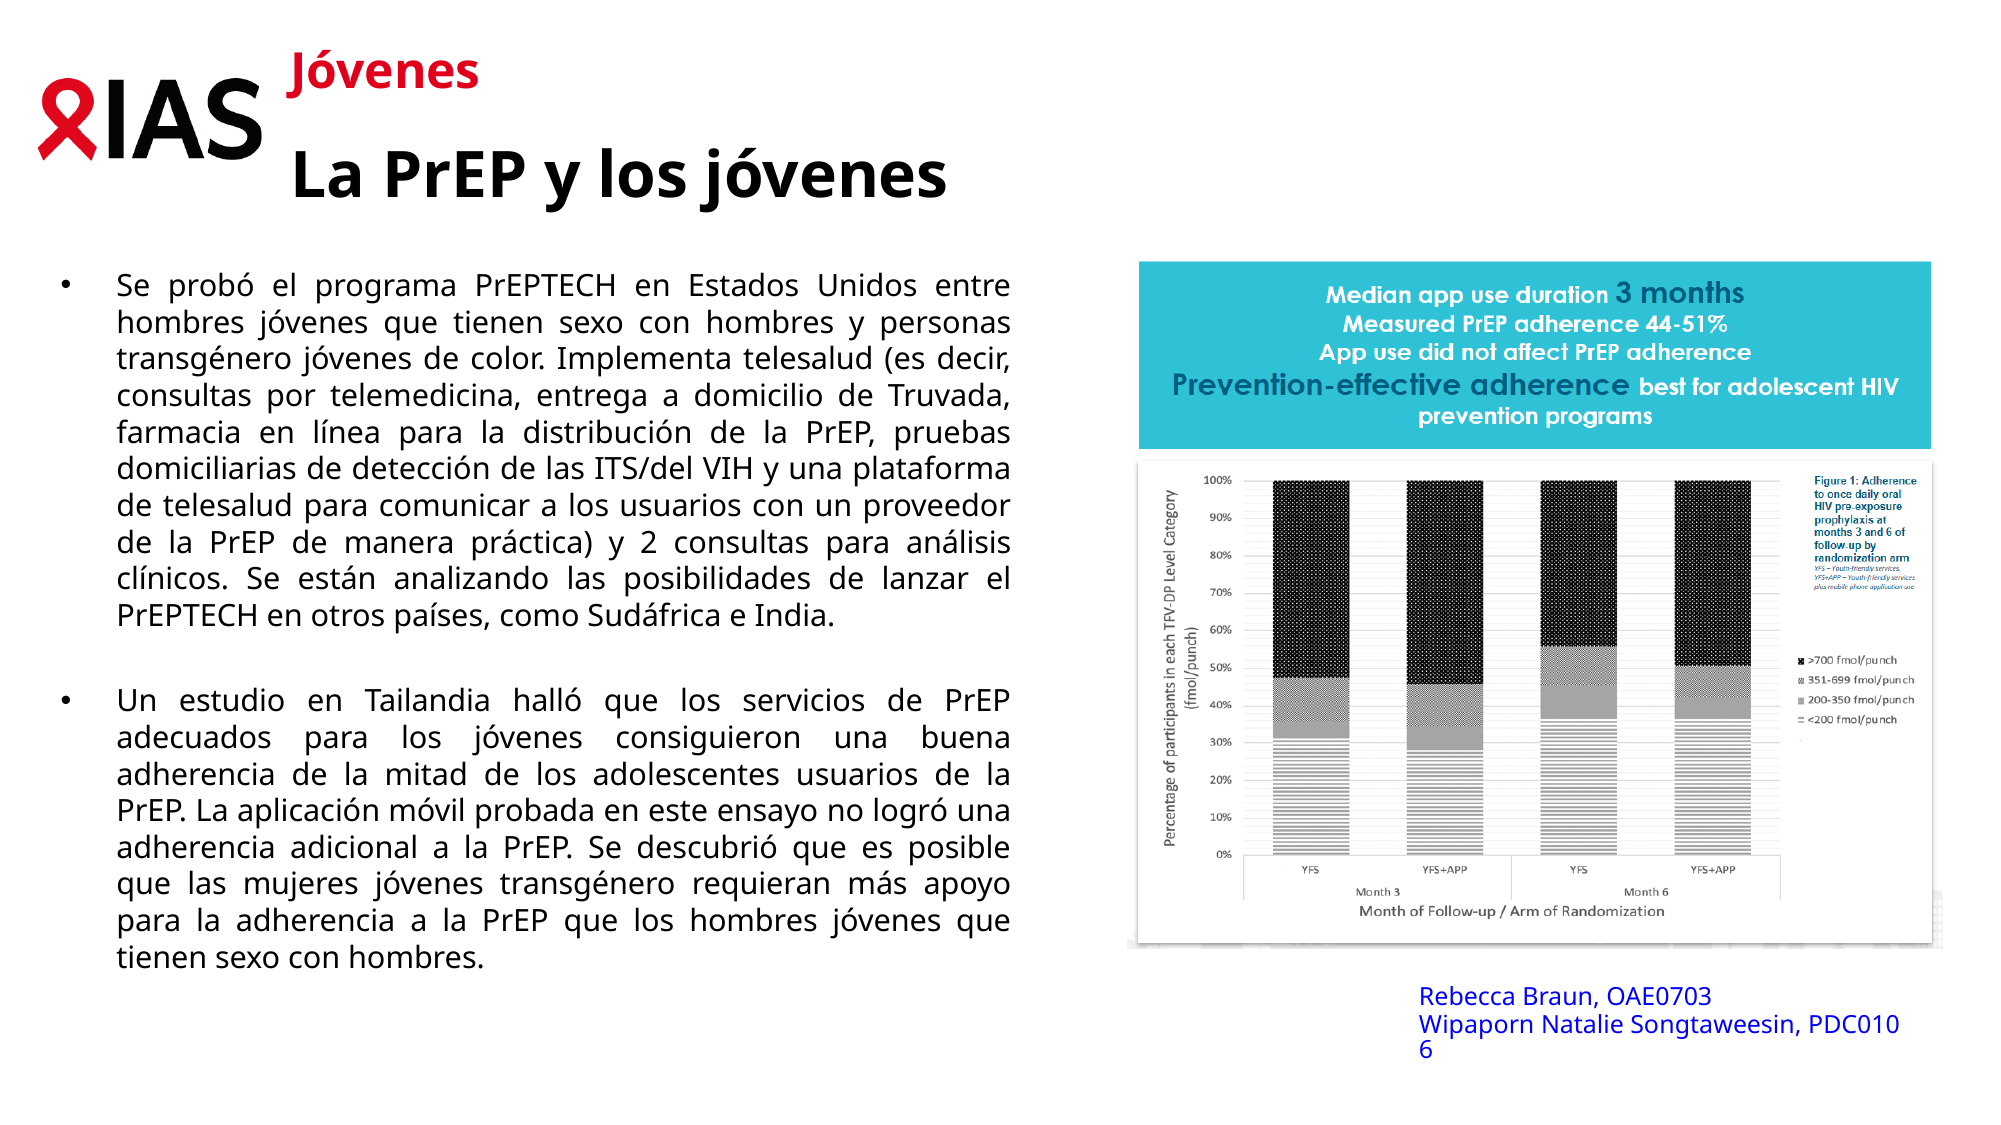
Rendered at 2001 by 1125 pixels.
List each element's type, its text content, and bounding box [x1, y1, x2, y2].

text_box Wipaporn Natalie Songtaweesin, PDC0106 [1404, 1001, 1922, 1051]
title Jóvenes Y La PrEP y los jóvenes [275, 30, 1900, 219]
list Se probó el programa PrEPTECH en Estados Unidos entre hombres jóvenes que tienen sexo con hombres y personas transgénero jóvenes de color. Implementa telesalud (es decir, consultas por telemedicina, entrega a domicilio de Truvada, farmacia en línea para la distribución de la PrEP, pruebas domiciliarias de detección de las ITS/del VIH y una plataforma de telesalud para comunicar a los usuarios con un proveedor de la PrEP de manera práctica) y 2 consultas para análisis clínicos. Se están analizando las posibilidades de lanzar el PrEPTECH en otros países, como Sudáfrica e India. Un estudio en Tailandia halló que los servicios de PrEP adecuados para los jóvenes consiguieron una buena adherencia de la mitad de los adolescentes usuarios de la PrEP. La aplicación móvil probada en este ensayo no logró una adherencia adicional a la PrEP. Se descubrió que es posible que las mujeres jóvenes transgénero requieran más apoyo para la adherencia a la PrEP que los hombres jóvenes que tienen sexo con hombres. [45, 258, 1026, 1002]
picture [1127, 257, 1944, 949]
picture [37, 78, 262, 161]
text_box Rebecca Braun, OAE0703 [1404, 972, 1922, 1001]
